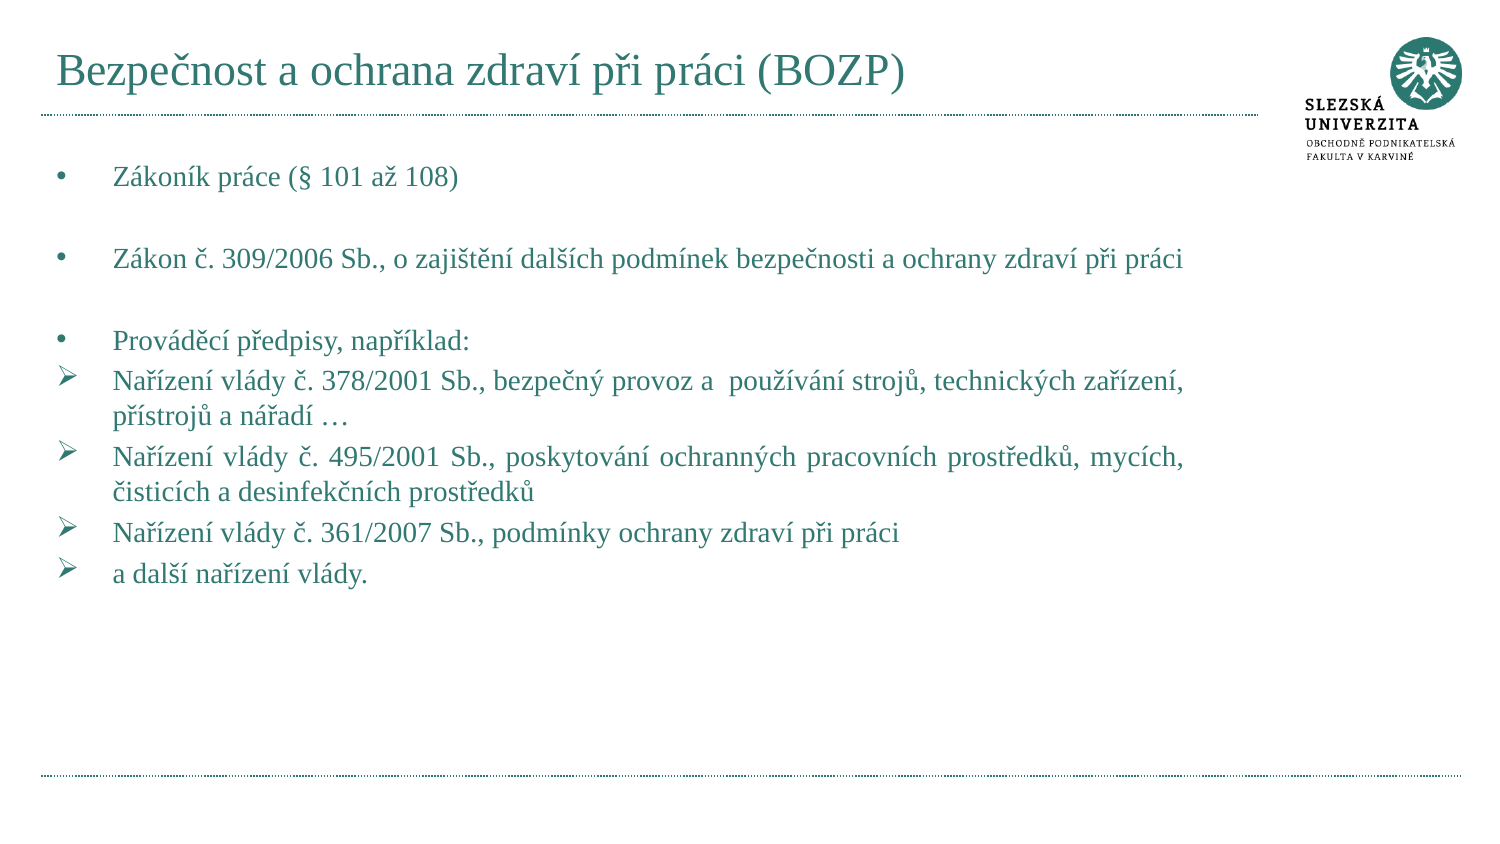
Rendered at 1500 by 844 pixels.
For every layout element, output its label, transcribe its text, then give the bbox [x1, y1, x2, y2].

title Bezpečnost a ochrana zdraví při práci (BOZP) [41, 32, 1282, 116]
text_box Zákoník práce (§ 101 až 108) Zákon č. 309/2006 Sb., o zajištění dalších podmínek bezpečnosti a ochrany zdraví při práci Prováděcí předpisy, například: Nařízení vlády č. 378/2001 Sb., bezpečný provoz a používání strojů, technických zařízení, přístrojů a nářadí … Nařízení vlády č. 495/2001 Sb., poskytování ochranných pracovních prostředků, mycích, čisticích a desinfekčních prostředků Nařízení vlády č. 361/2007 Sb., podmínky ochrany zdraví při práci a další nařízení vlády. [41, 150, 1201, 659]
picture [1305, 37, 1462, 160]
